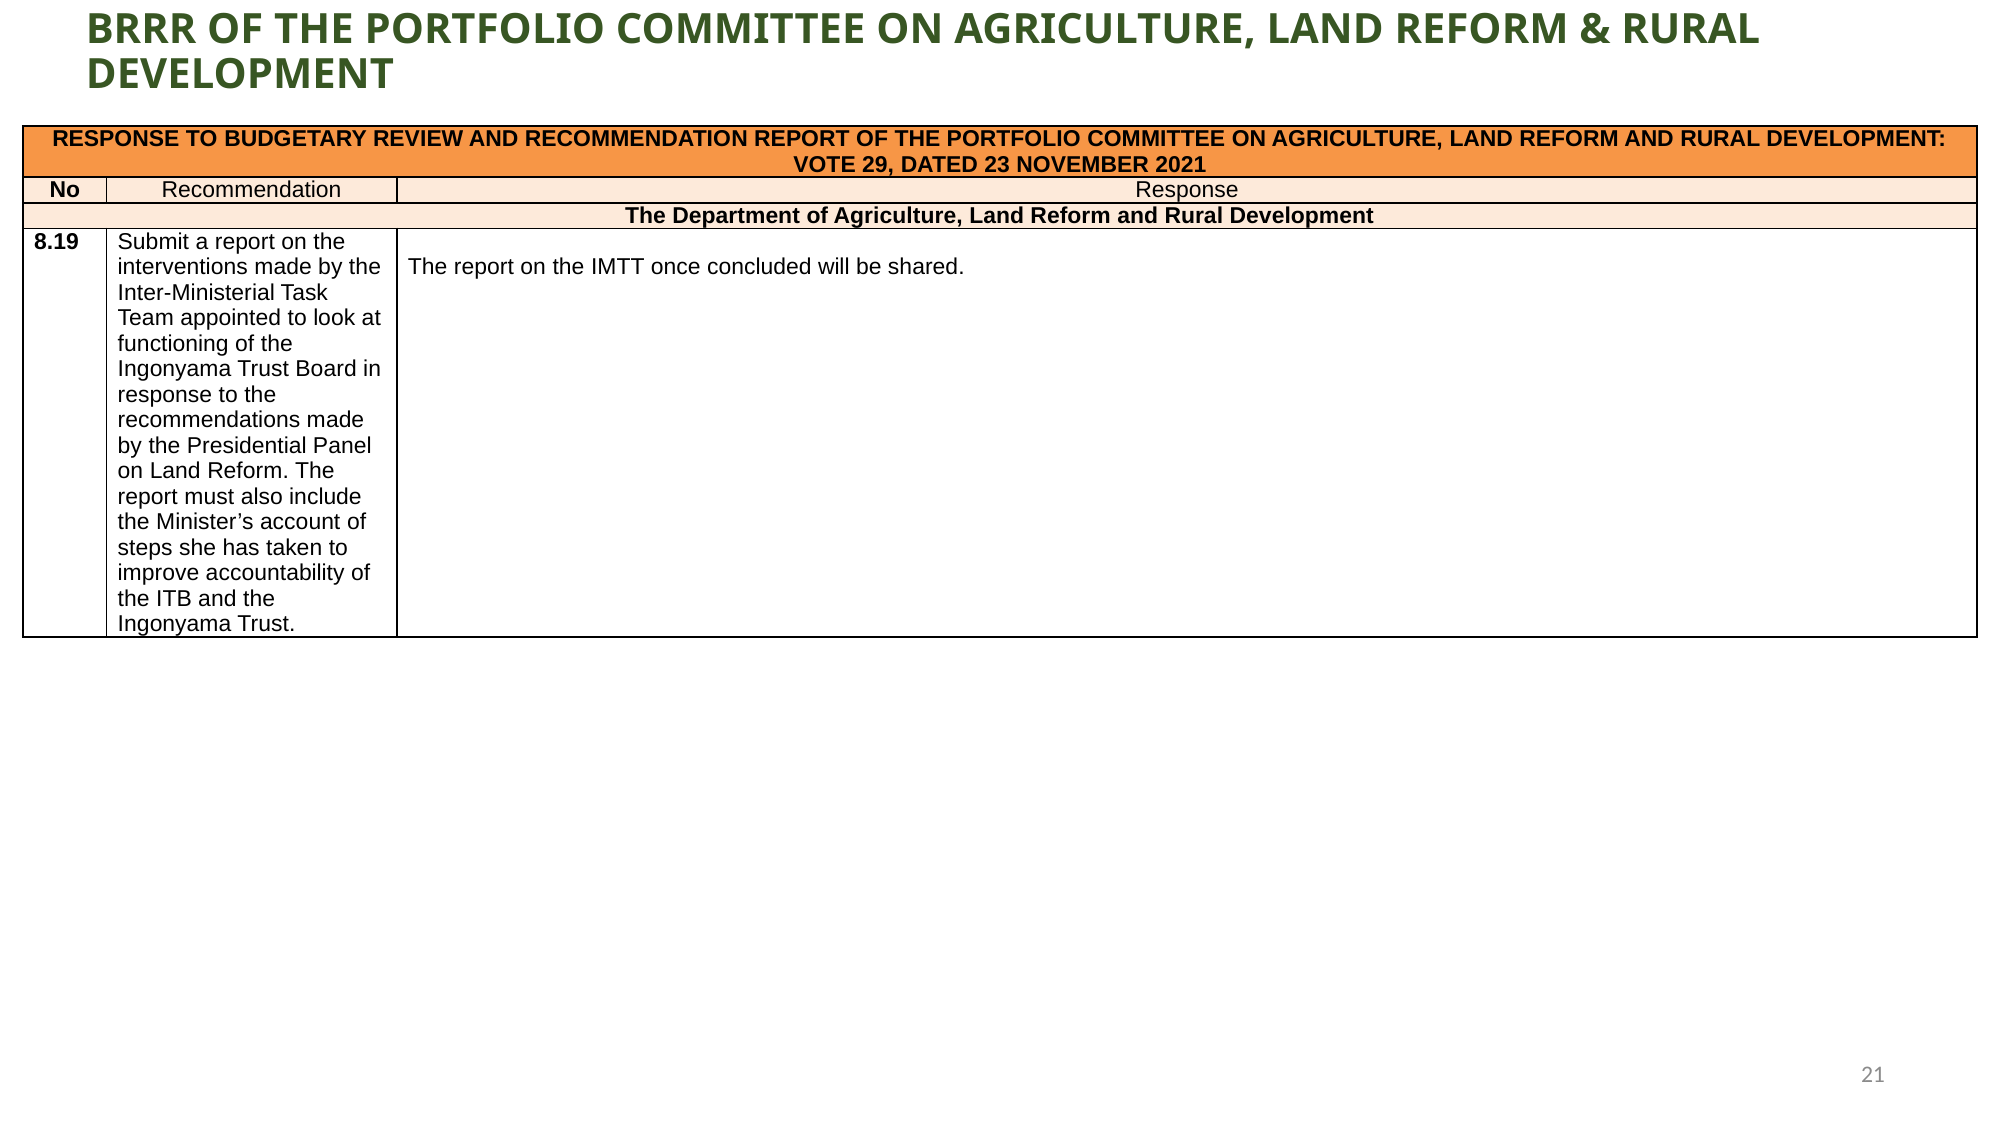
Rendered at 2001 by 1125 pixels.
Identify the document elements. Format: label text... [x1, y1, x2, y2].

table_cell No [24, 178, 106, 202]
table_cell Submit a report on the interventions made by the Inter-Ministerial Task Team appointed to look at functioning of the Ingonyama Trust Board in response to the recommendations made by the Presidential Panel on Land Reform. The report must also include the Minister’s account of steps she has taken to improve accountability of the ITB and the Ingonyama Trust. [107, 229, 396, 636]
table_cell 8.19 [24, 229, 106, 636]
table_cell The Department of Agriculture, Land Reform and Rural Development [24, 204, 1976, 228]
table_cell The report on the IMTT once concluded will be shared. [398, 229, 1976, 636]
text_box BRRR OF THE PORTFOLIO COMMITTEE ON AGRICULTURE, LAND REFORM & RURAL DEVELOPMENT [70, 22, 1930, 83]
slide_number 21 [1433, 1042, 1900, 1103]
table_cell Response [398, 178, 1976, 202]
table_cell Recommendation [107, 178, 396, 202]
table_header RESPONSE TO BUDGETARY REVIEW AND RECOMMENDATION REPORT OF THE PORTFOLIO COMMITTEE ON AGRICULTURE, LAND REFORM AND RURAL DEVELOPMENT: VOTE 29, DATED 23 NOVEMBER 2021 [24, 127, 1976, 176]
